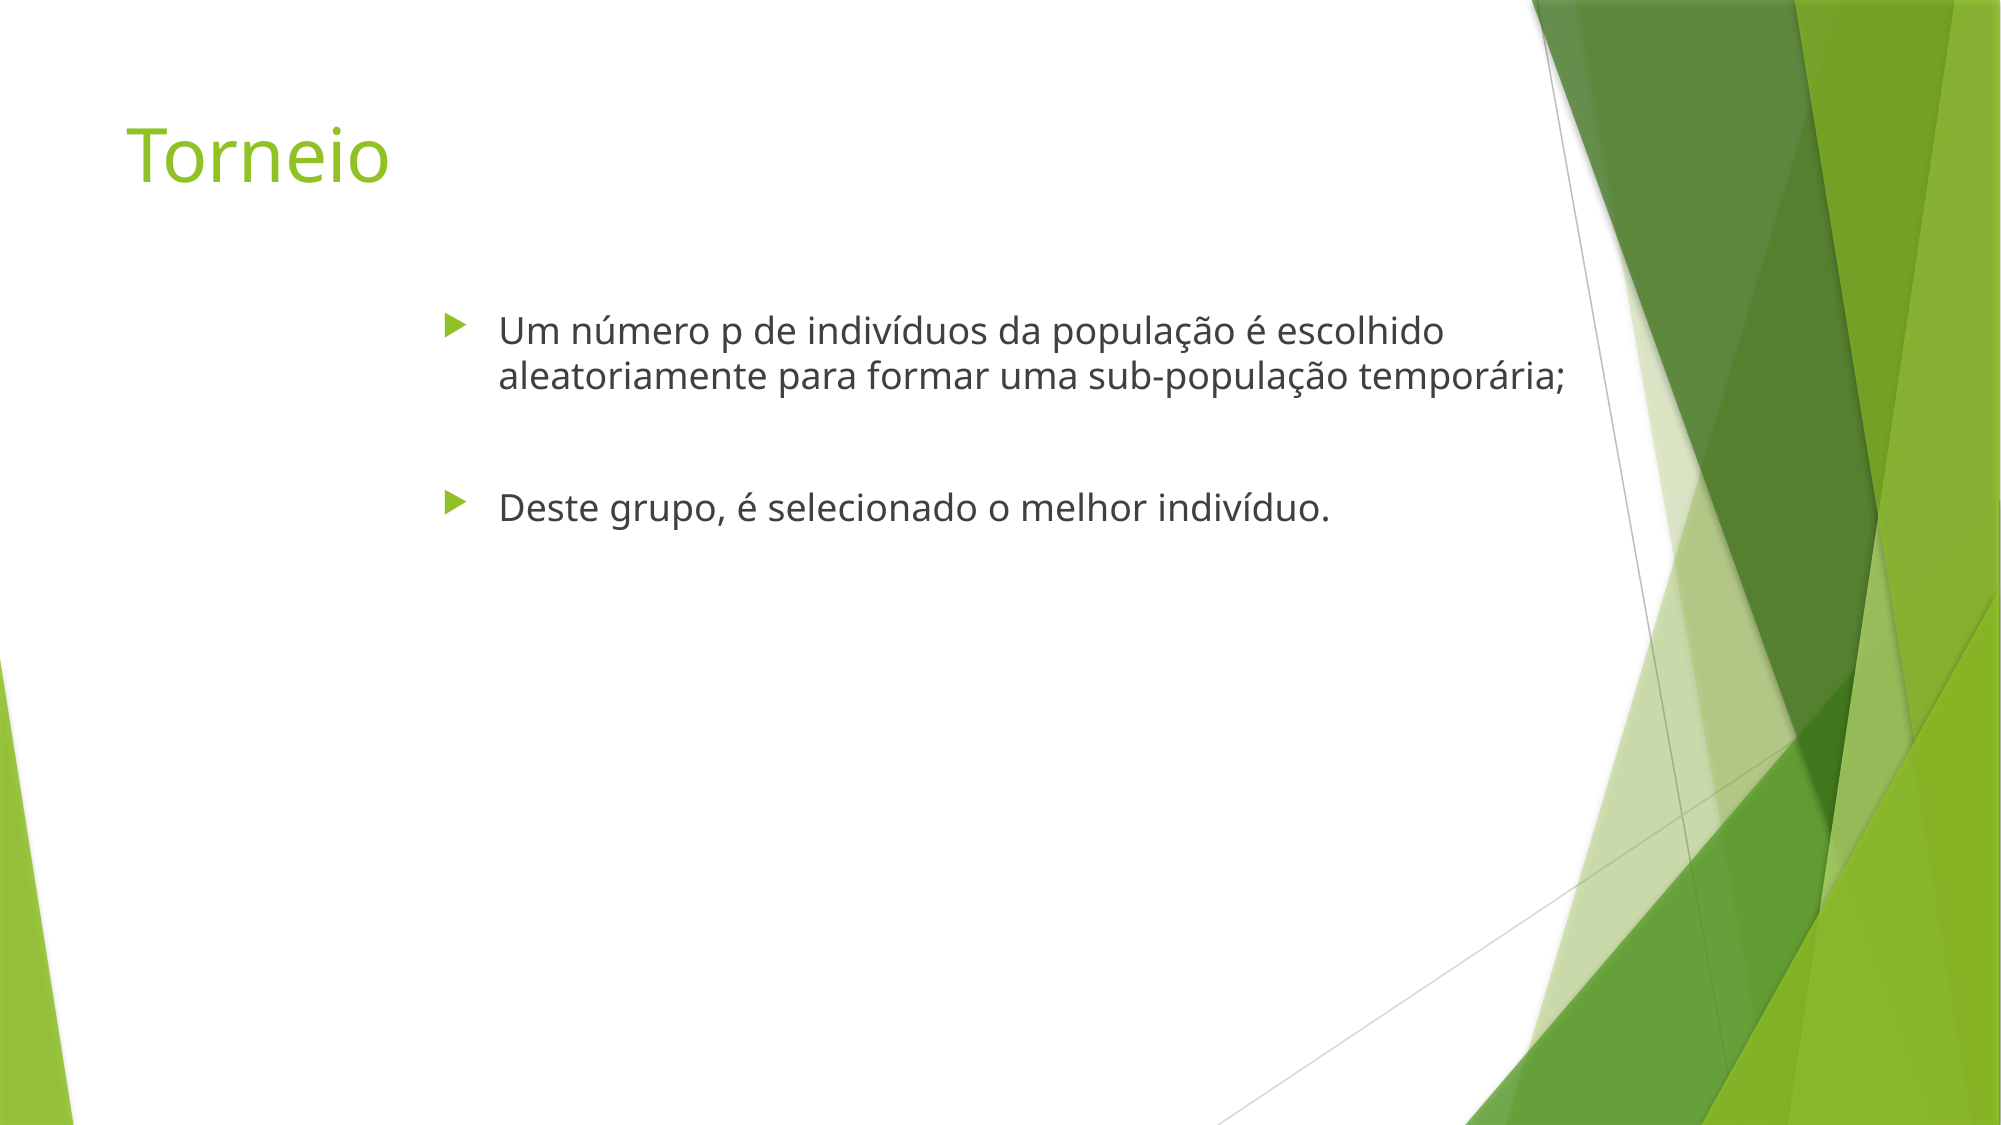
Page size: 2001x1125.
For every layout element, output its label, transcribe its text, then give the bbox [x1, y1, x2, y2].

title Torneio [111, 99, 1522, 317]
list Um número p de indivíduos da população é escolhido aleatoriamente para formar uma sub-população temporária; Deste grupo, é selecionado o melhor indivíduo. [427, 299, 1675, 975]
